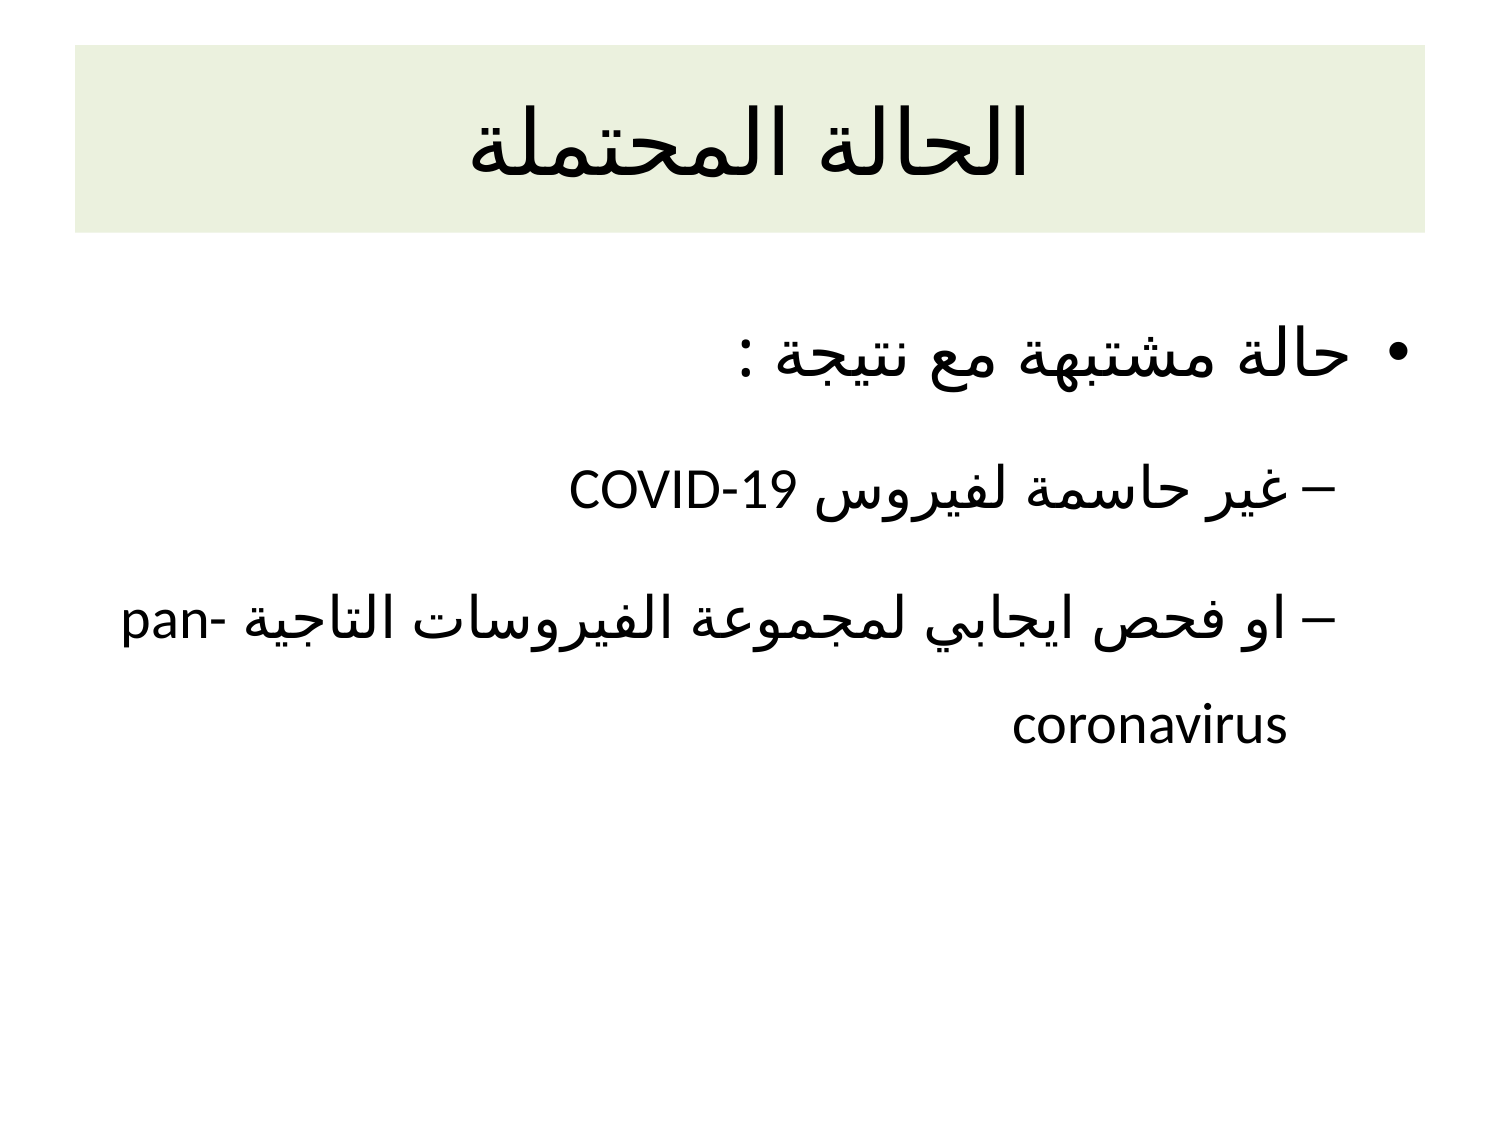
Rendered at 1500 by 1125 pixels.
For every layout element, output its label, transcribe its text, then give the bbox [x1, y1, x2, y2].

title الحالة المحتملة [75, 45, 1425, 233]
list حالة مشتبهة مع نتيجة : غير حاسمة لفيروس COVID-19 او فحص ايجابي لمجموعة الفيروسات التاجية pan-coronavirus [41, 262, 1425, 1005]
